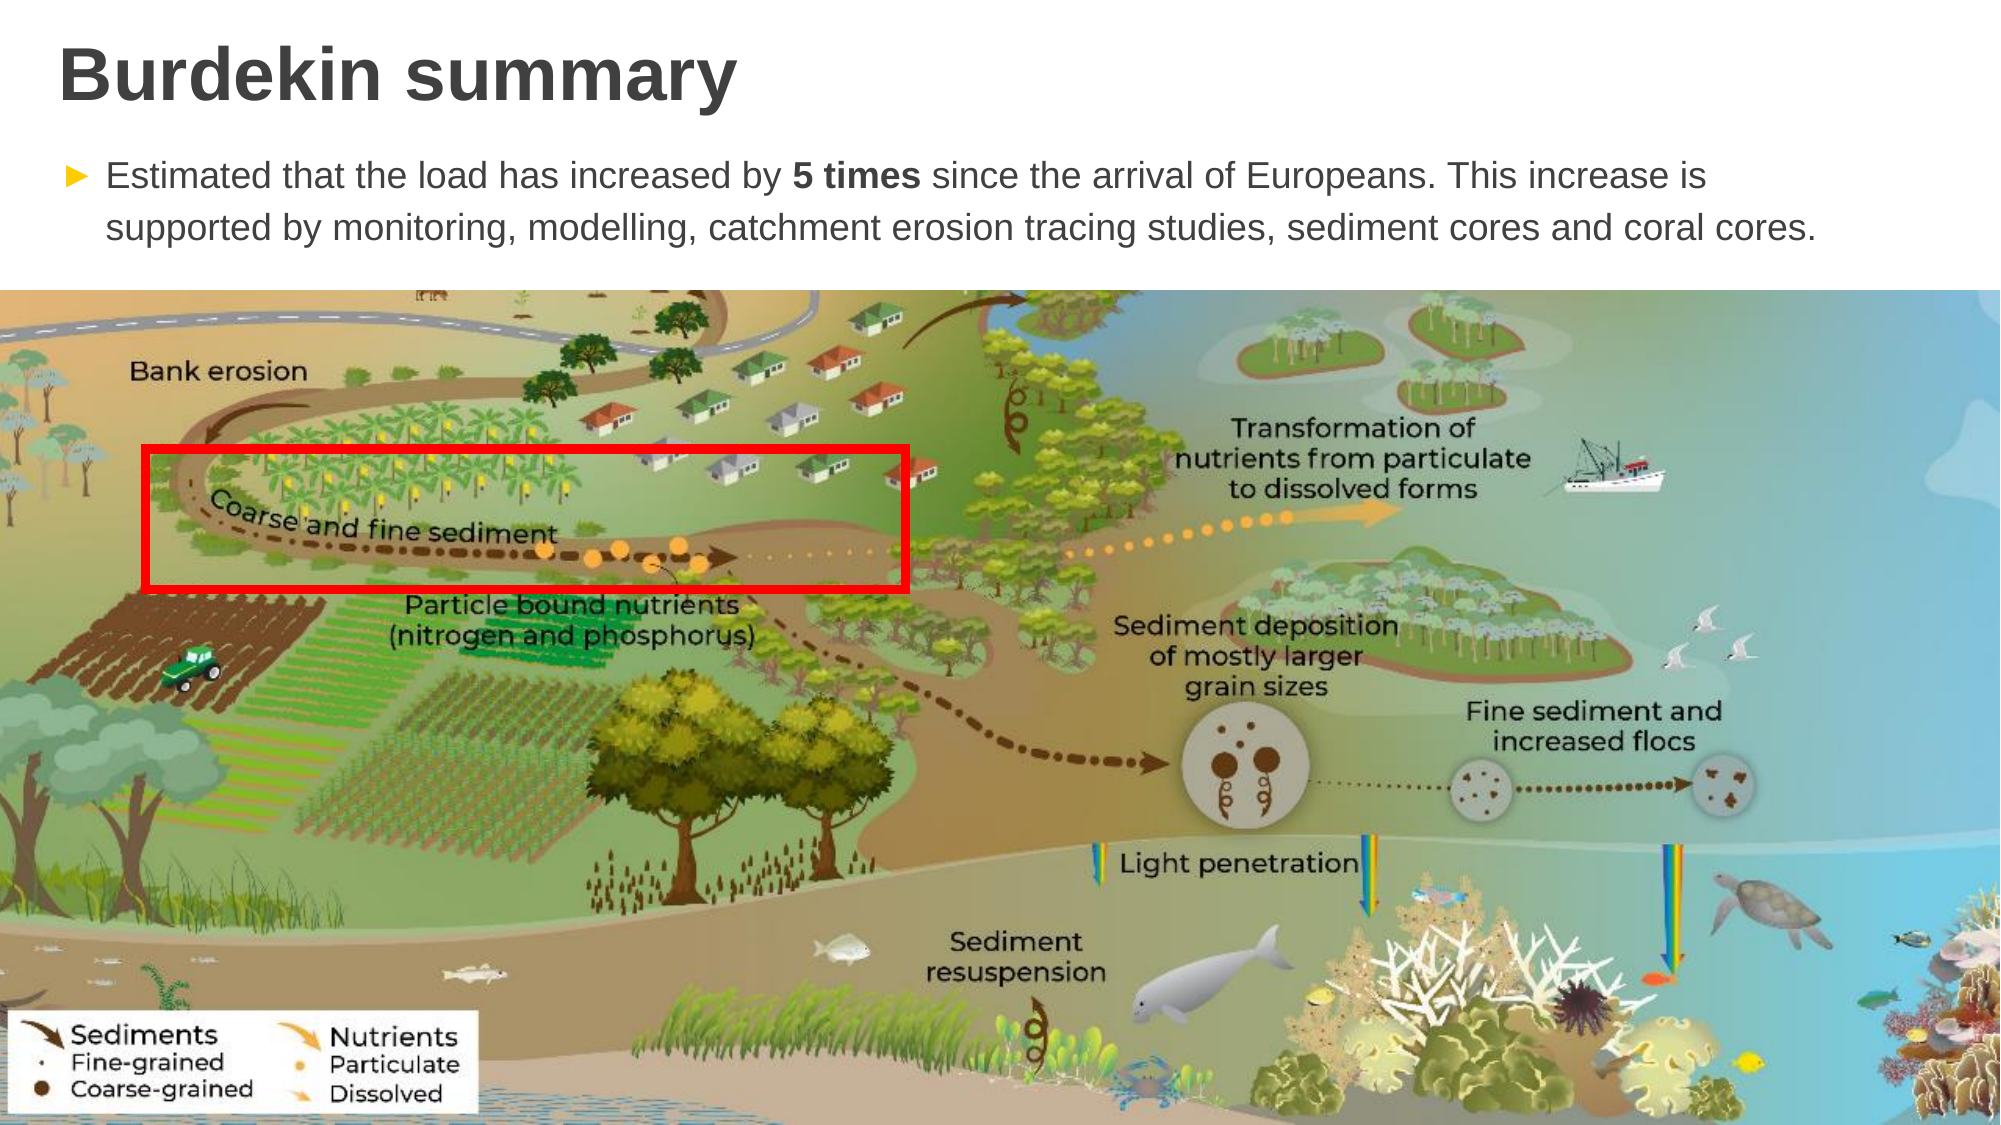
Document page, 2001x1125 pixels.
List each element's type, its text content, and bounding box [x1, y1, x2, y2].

text_box Estimated that the load has increased by 5 times since the arrival of Europeans. This increase is supported by monitoring, modelling, catchment erosion tracing studies, sediment cores and coral cores. [44, 137, 1858, 256]
text_box Burdekin summary [44, 28, 1160, 137]
picture [0, 290, 2000, 1125]
